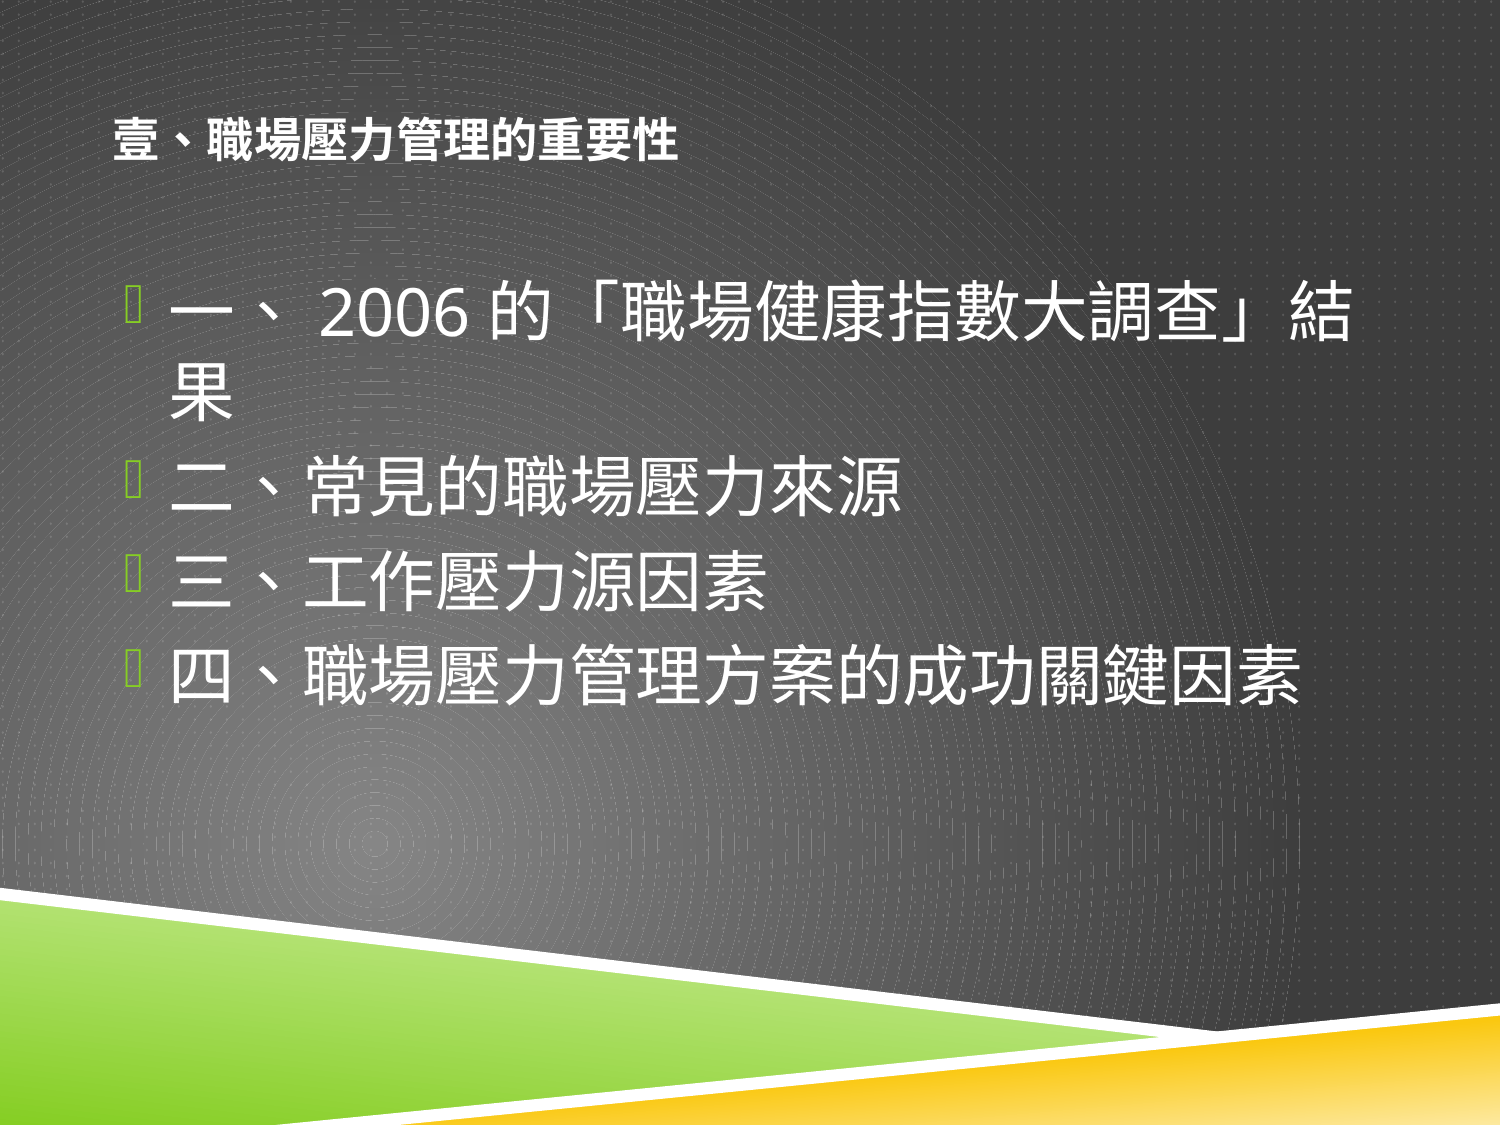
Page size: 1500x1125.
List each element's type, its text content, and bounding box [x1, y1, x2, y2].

list 一、2006的「職場健康指數大調查」結果 二、常見的職場壓力來源 三、工作壓力源因素 四、職場壓力管理方案的成功關鍵因素 [112, 262, 1388, 875]
title 壹、職場壓力管理的重要性 [112, 45, 1388, 233]
